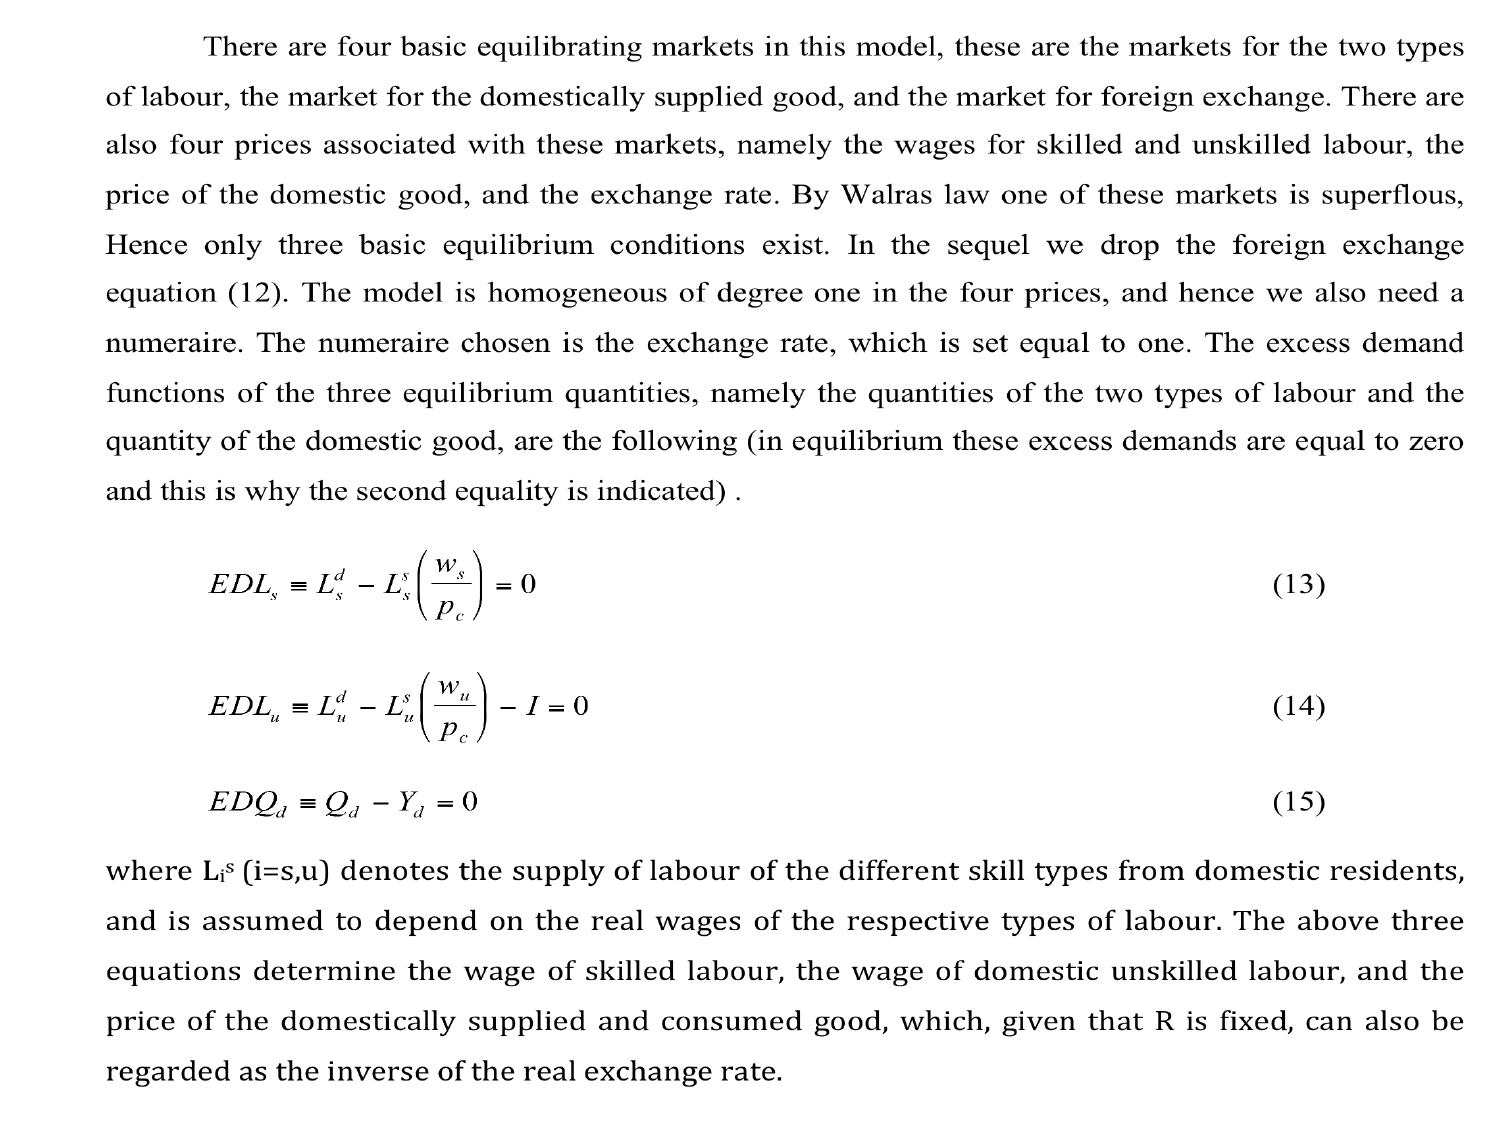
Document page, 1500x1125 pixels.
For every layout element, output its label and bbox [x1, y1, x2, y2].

picture [105, 17, 1464, 1104]
